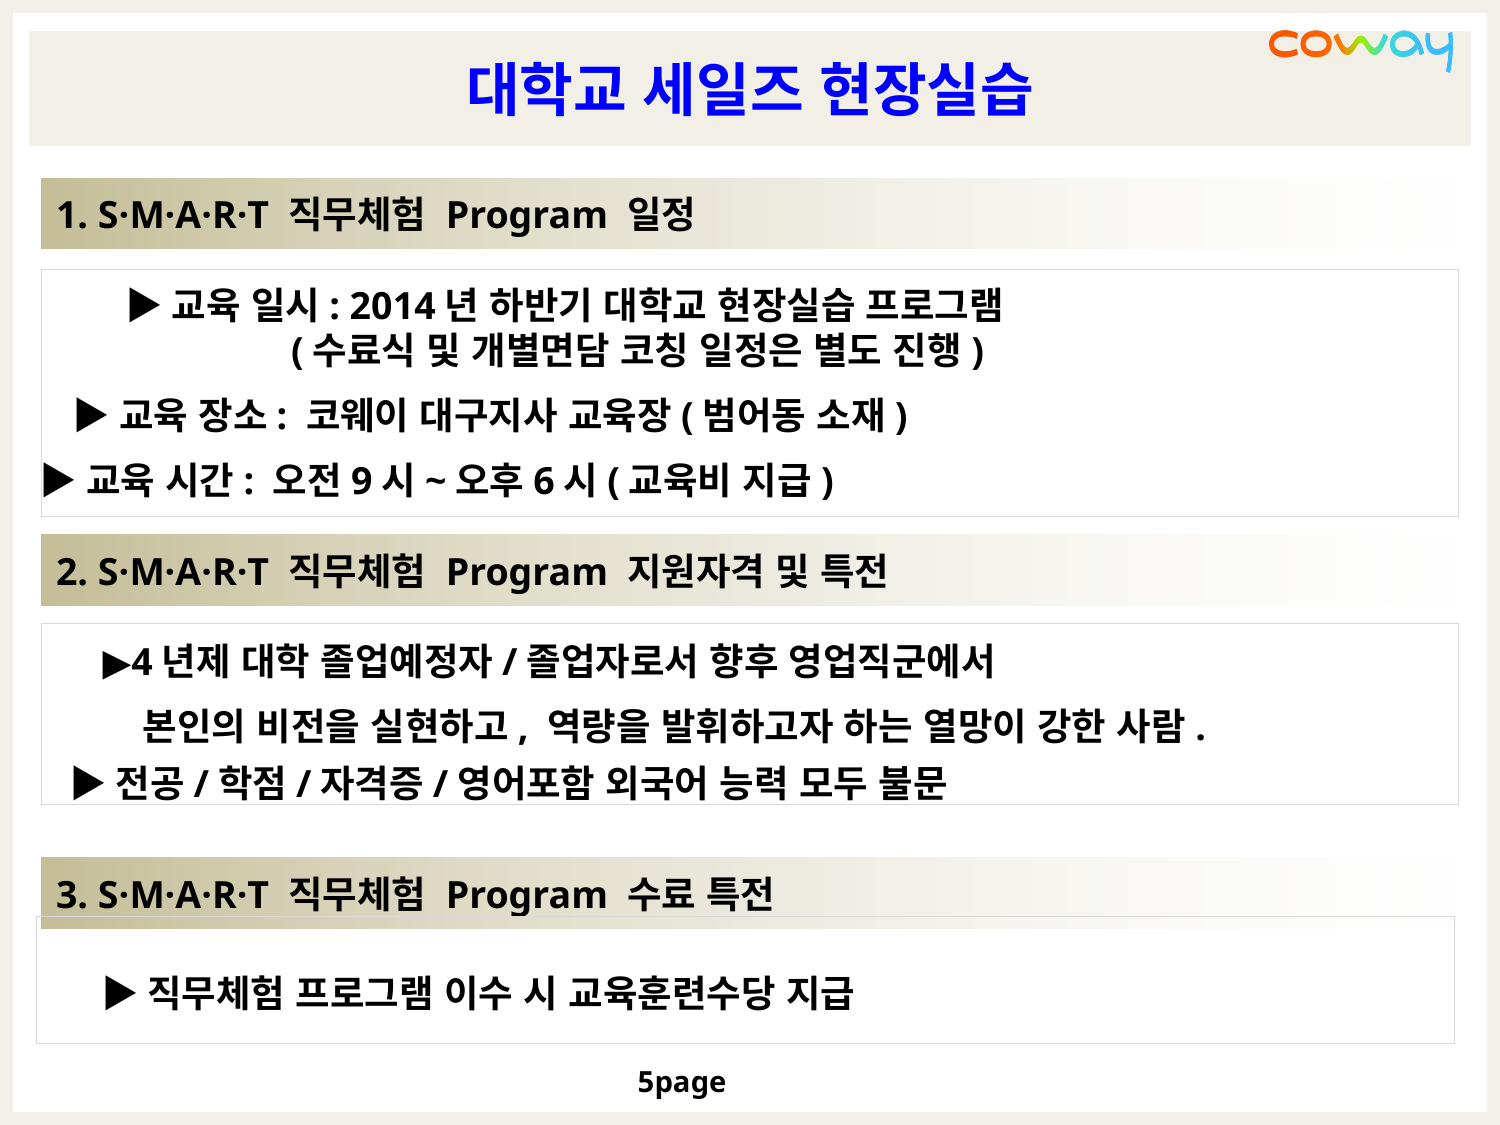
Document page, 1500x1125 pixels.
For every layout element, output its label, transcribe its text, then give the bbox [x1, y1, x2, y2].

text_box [44, 630, 1265, 823]
text_box 3. S·M·A·R·T 직무체험 Program 수료 특전 [39, 856, 1461, 931]
text_box [39, 621, 1461, 806]
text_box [44, 274, 1086, 511]
text_box [34, 914, 1456, 1045]
text_box 1. S·M·A·R·T 직무체험 Program 일정 [39, 176, 1461, 251]
text_box [39, 267, 1461, 518]
title 대학교 세일즈 현장실습 [29, 31, 1471, 146]
picture [1268, 30, 1454, 74]
text_box 2. S·M·A·R·T 직무체험 Program 지원자격 및 특전 [39, 533, 1461, 608]
